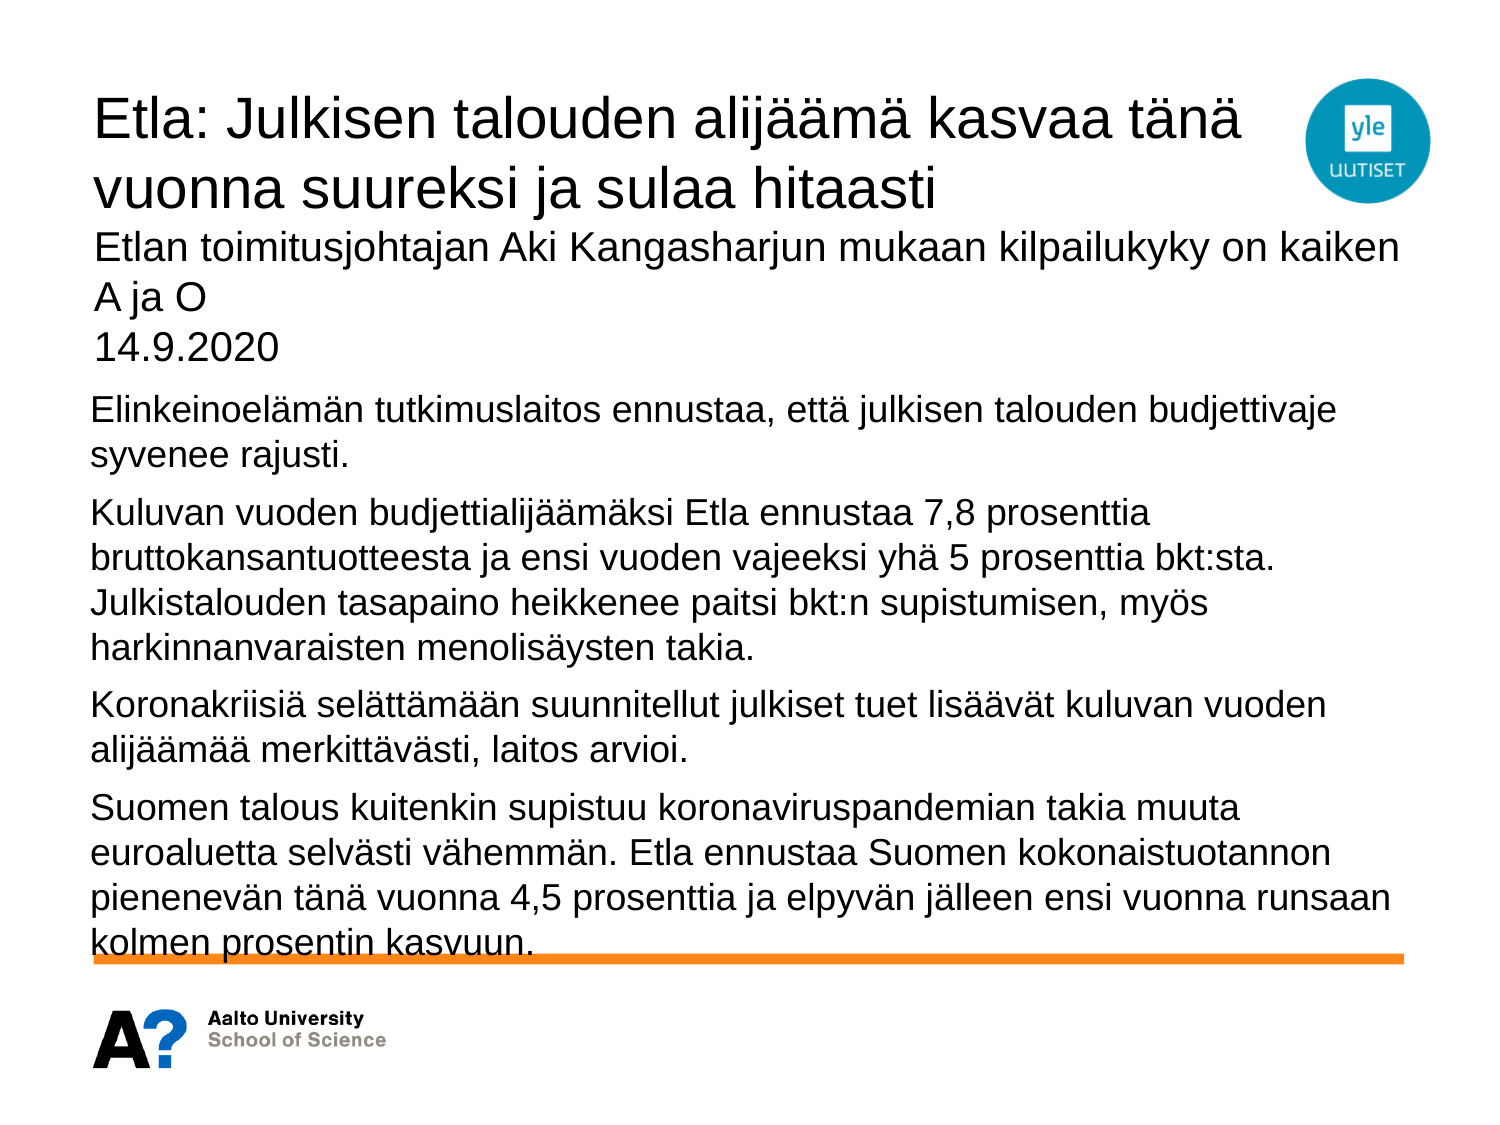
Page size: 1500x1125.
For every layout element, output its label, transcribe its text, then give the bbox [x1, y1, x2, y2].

picture [1372, 145, 1431, 204]
picture [1304, 77, 1431, 204]
picture [1358, 164, 1367, 176]
picture [1345, 105, 1391, 152]
list Elinkeinoelämän tutkimuslaitos ennustaa, että julkisen talouden budjettivaje syvenee rajusti. Kuluvan vuoden budjettialijäämäksi Etla ennustaa 7,8 prosenttia bruttokansantuotteesta ja ensi vuoden vajeeksi yhä 5 prosenttia bkt:sta. Julkistalouden tasapaino heikkenee paitsi bkt:n supistumisen, myös harkinnanvaraisten menolisäysten takia. Koronakriisiä selättämään suunnitellut julkiset tuet lisäävät kuluvan vuoden alijäämää merkittävästi, laitos arvioi. Suomen talous kuitenkin supistuu koronaviruspandemian takia muuta euroaluetta selvästi vähemmän. Etla ennustaa Suomen kokonaistuotannon pienenevän tänä vuonna 4,5 prosenttia ja elpyvän jälleen ensi vuonna runsaan kolmen prosentin kasvuun. [89, 385, 1401, 833]
picture [1385, 164, 1393, 176]
picture [1396, 164, 1405, 176]
picture [1345, 164, 1356, 177]
picture [1375, 165, 1382, 177]
title Etla: Julkisen talouden alijäämä kasvaa tänä vuonna suureksi ja sulaa hitaasti Etlan toimitusjohtajan Aki Kangasharjun mukaan kilpailukyky on kaiken A ja O 14.9.2020 [93, 79, 1405, 362]
picture [1331, 164, 1341, 177]
picture [35, 953, 443, 1125]
